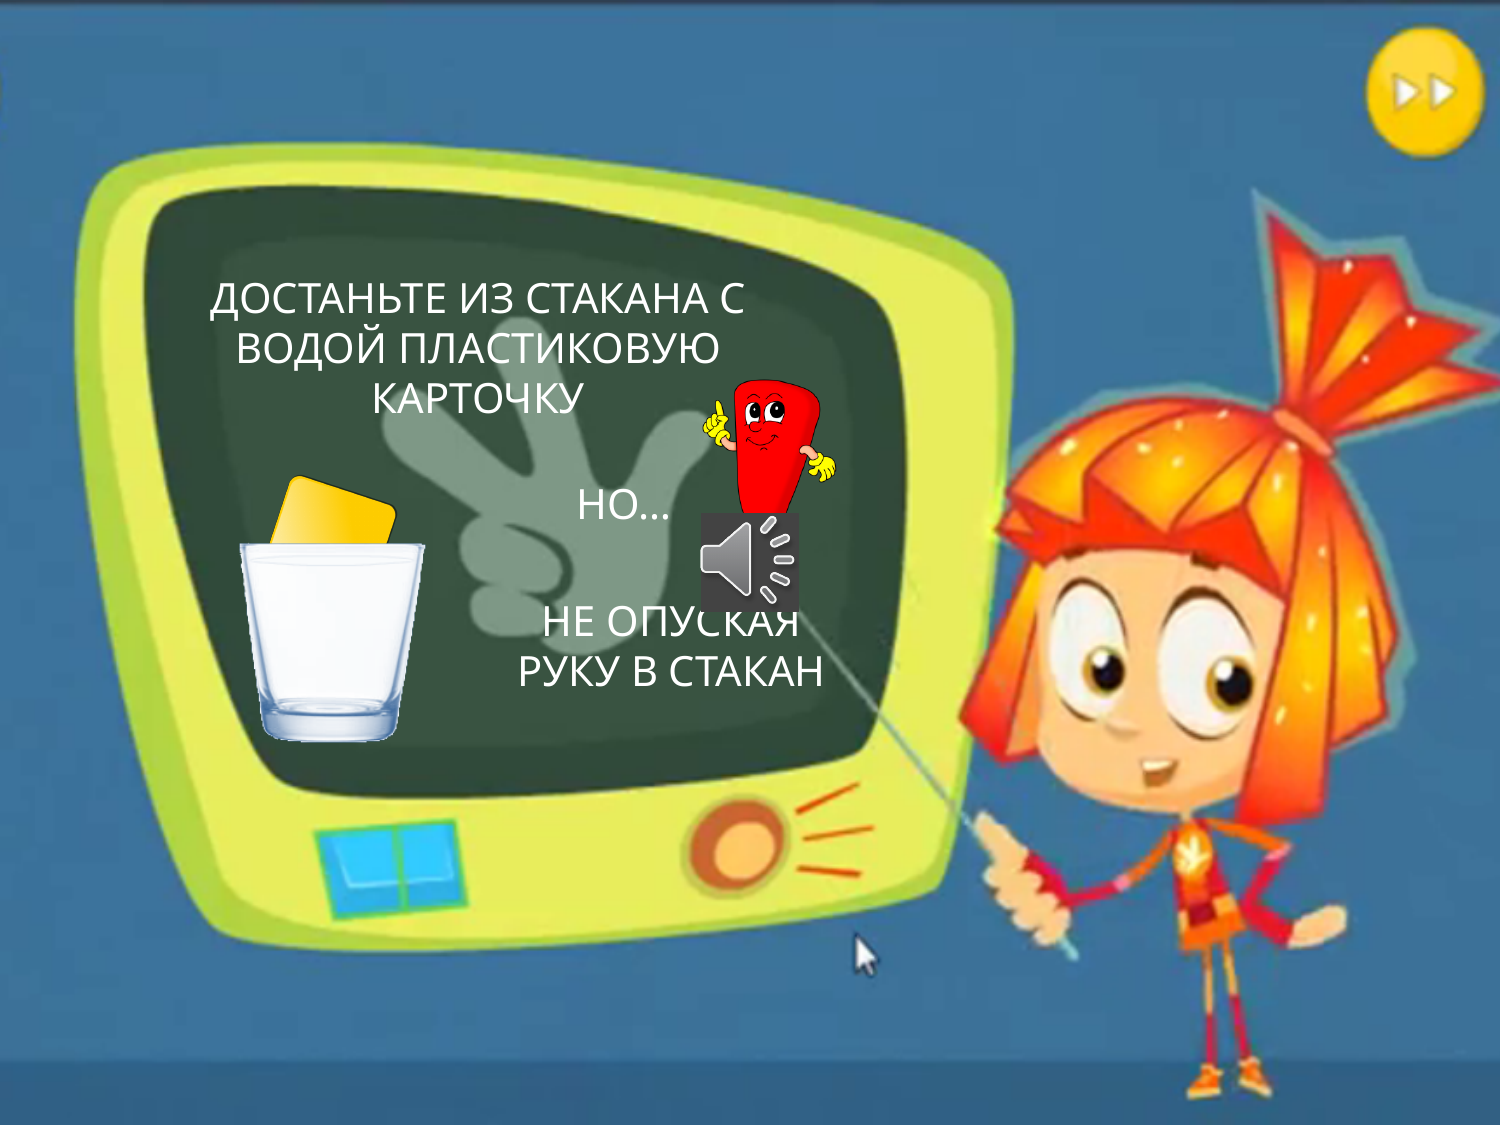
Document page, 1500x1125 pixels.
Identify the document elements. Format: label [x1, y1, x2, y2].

picture [696, 367, 844, 613]
list [0, 0, 1500, 1125]
picture [229, 472, 435, 752]
